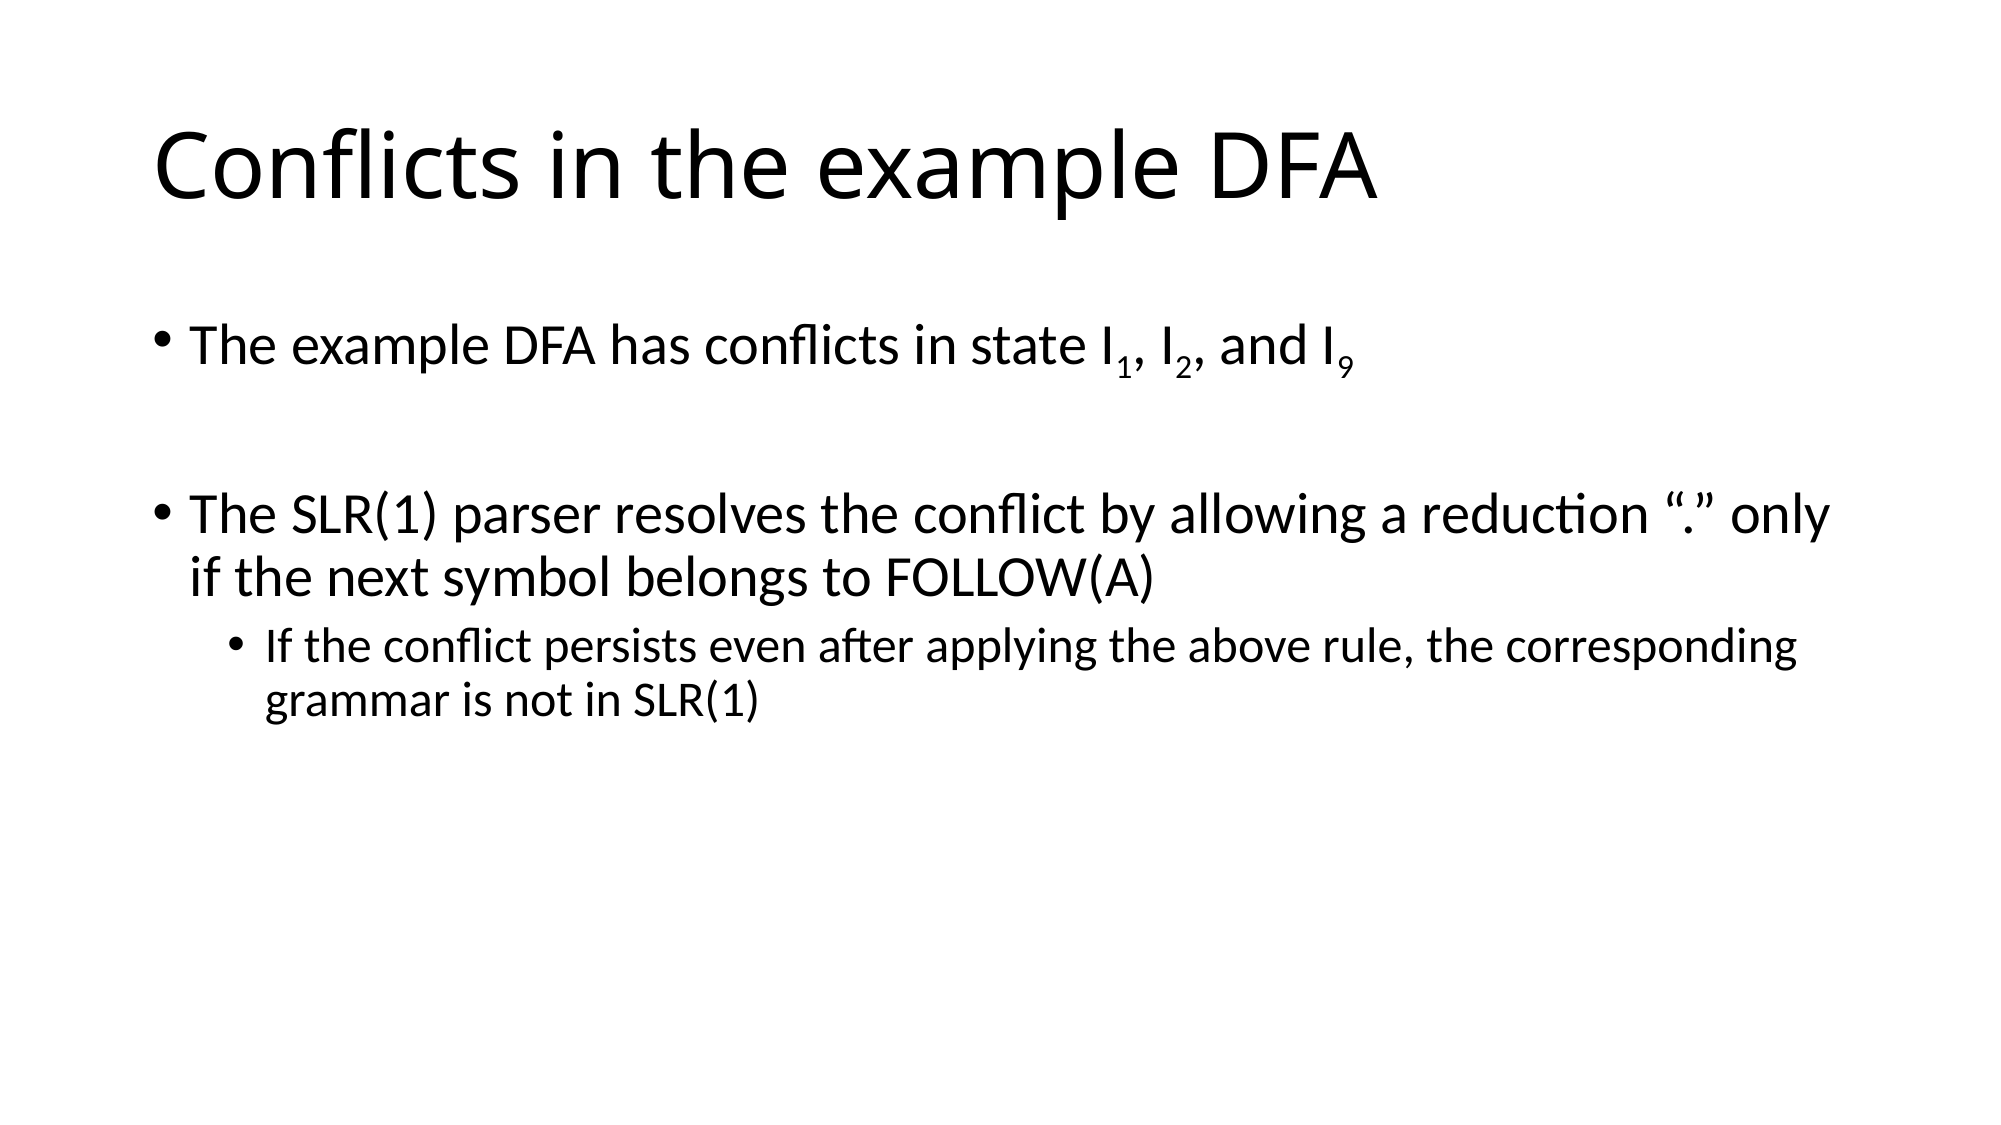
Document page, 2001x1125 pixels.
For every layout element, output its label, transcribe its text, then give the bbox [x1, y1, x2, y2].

title Conflicts in the example DFA [137, 59, 1863, 278]
